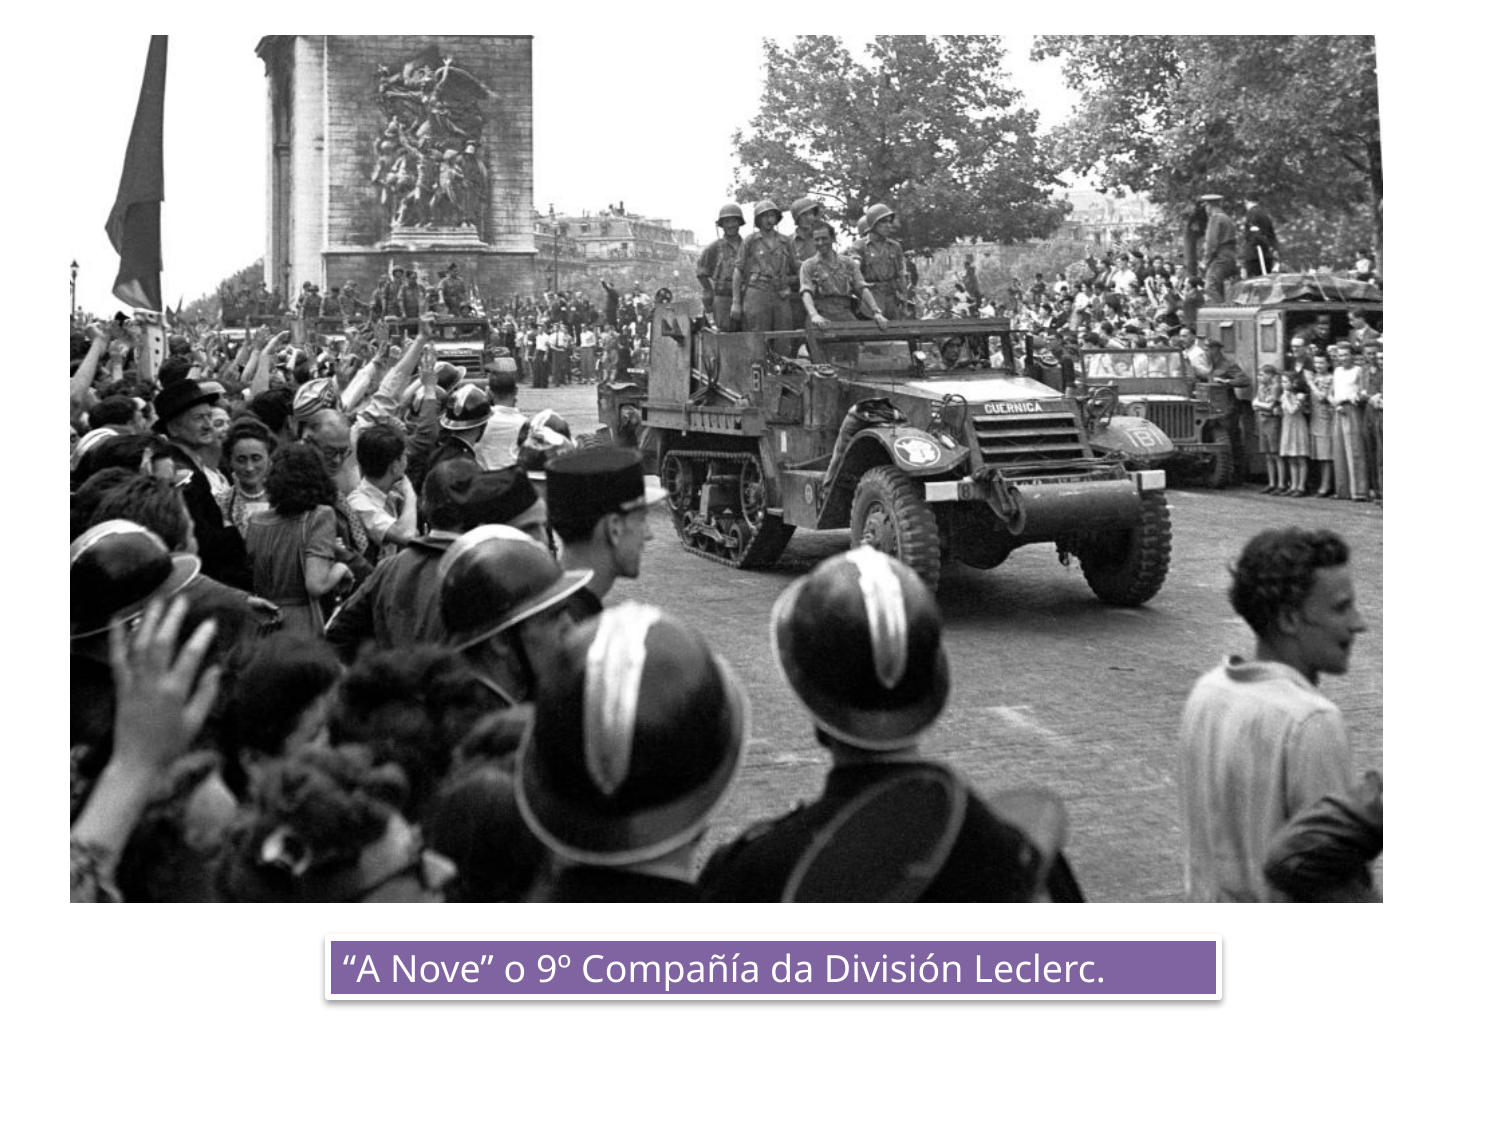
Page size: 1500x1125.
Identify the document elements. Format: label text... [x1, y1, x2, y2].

picture [70, 34, 1384, 904]
text_box “A Nove” o 9º Compañía da División Leclerc. [325, 934, 1222, 1000]
